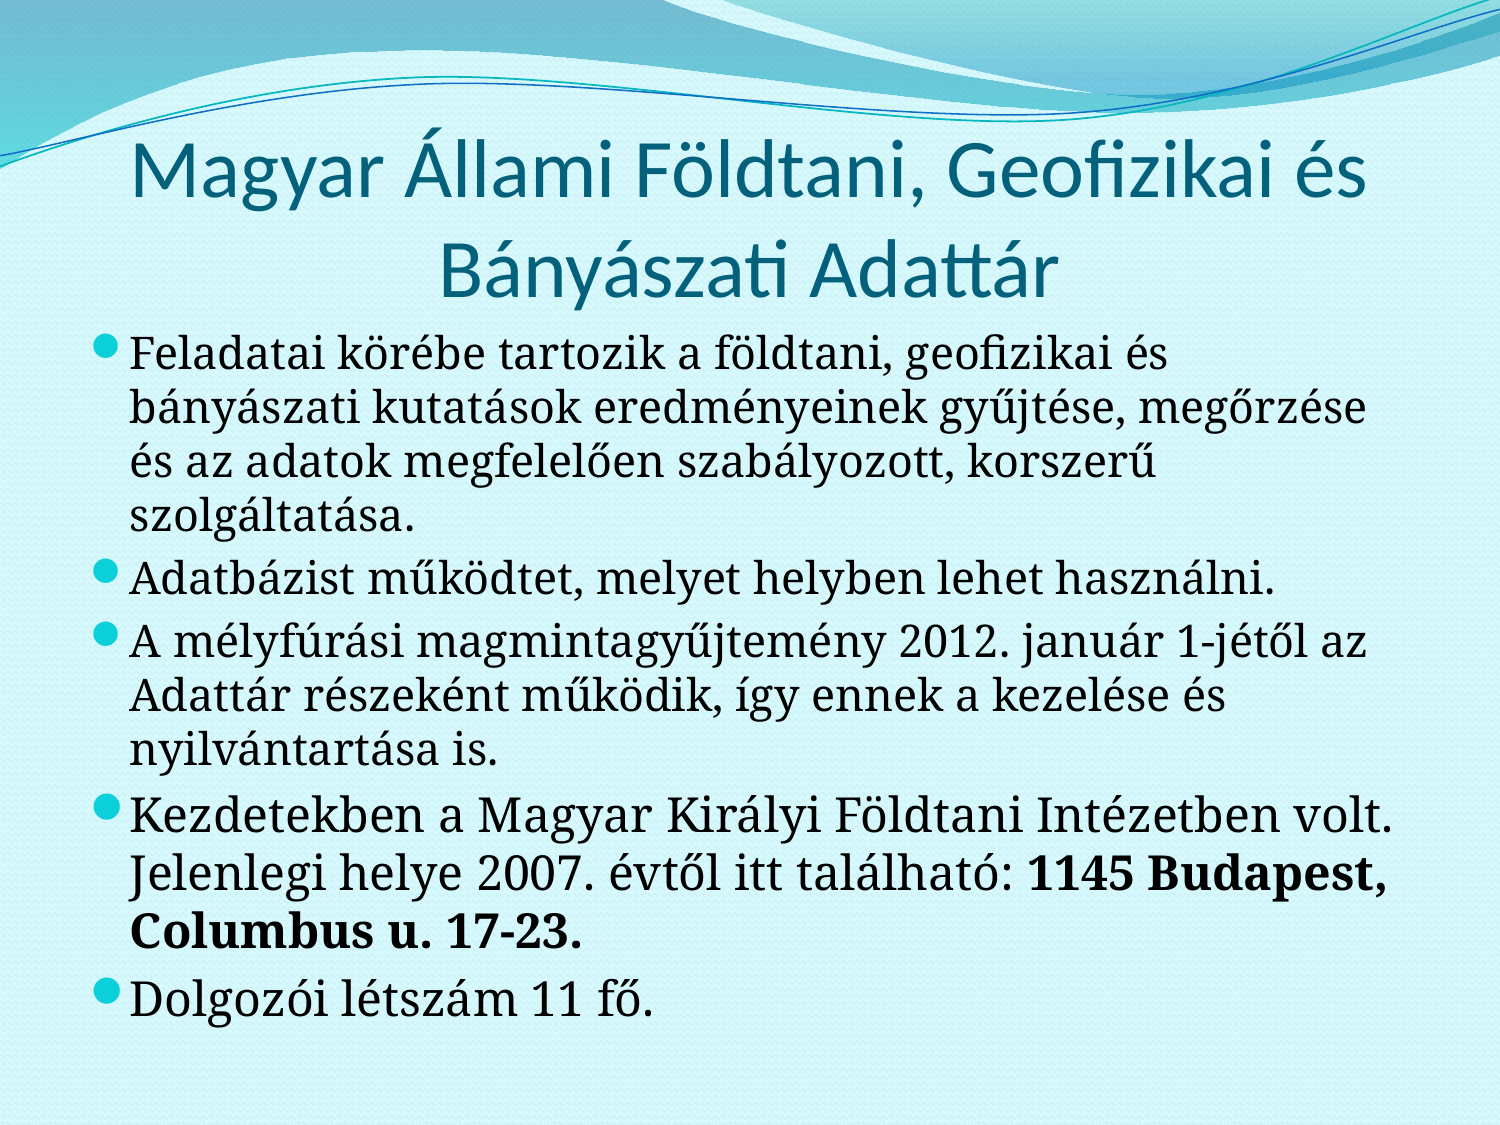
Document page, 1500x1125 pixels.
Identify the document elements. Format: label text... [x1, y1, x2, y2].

list Feladatai körébe tartozik a földtani, geofizikai és bányászati kutatások eredményeinek gyűjtése, megőrzése és az adatok megfelelően szabályozott, korszerű szolgáltatása. Adatbázist működtet, melyet helyben lehet használni. A mélyfúrási magmintagyűjtemény 2012. január 1-jétől az Adattár részeként működik, így ennek a kezelése és nyilvántartása is. Kezdetekben a Magyar Királyi Földtani Intézetben volt. Jelenlegi helye 2007. évtől itt található: 1145 Budapest, Columbus u. 17-23. Dolgozói létszám 11 fő. [75, 317, 1425, 1038]
title Magyar Állami Földtani, Geofizikai és Bányászati Adattár [75, 115, 1425, 315]
